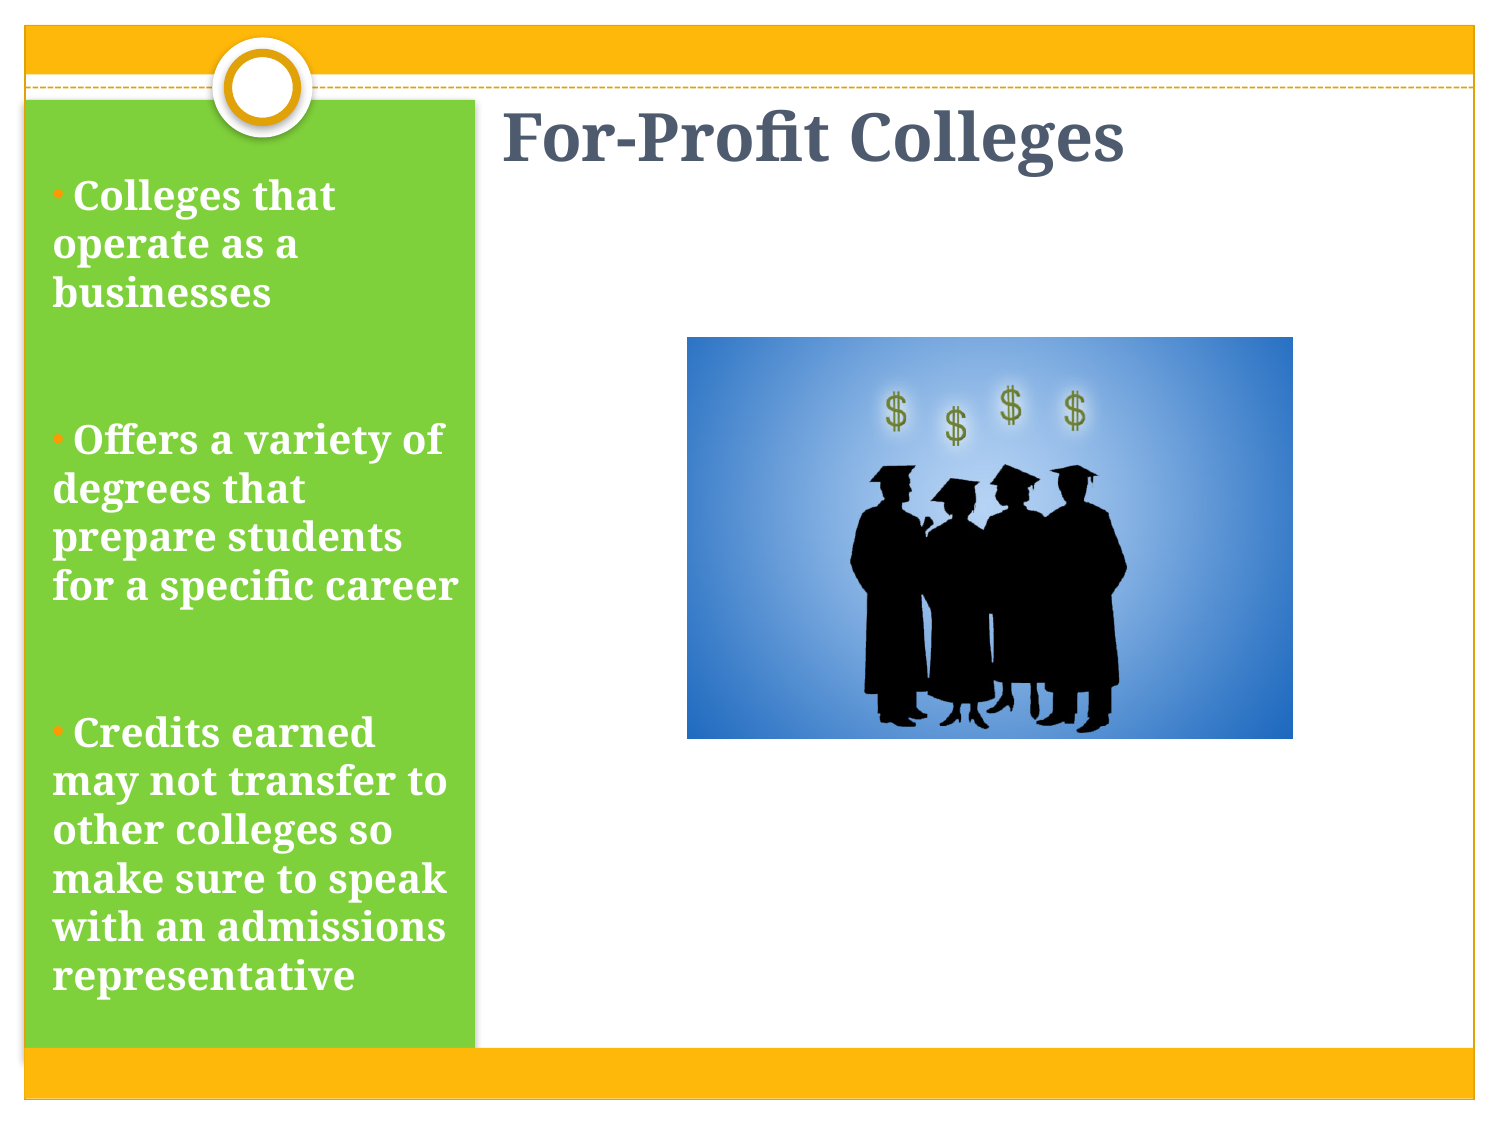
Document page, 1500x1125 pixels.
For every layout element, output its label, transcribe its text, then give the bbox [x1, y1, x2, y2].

picture [687, 337, 1293, 739]
title For-Profit Colleges [487, 87, 1450, 288]
list Colleges that operate as a businesses Offers a variety of degrees that prepare students for a specific career Credits earned may not transfer to other colleges so make sure to speak with an admissions representative [37, 162, 475, 1063]
